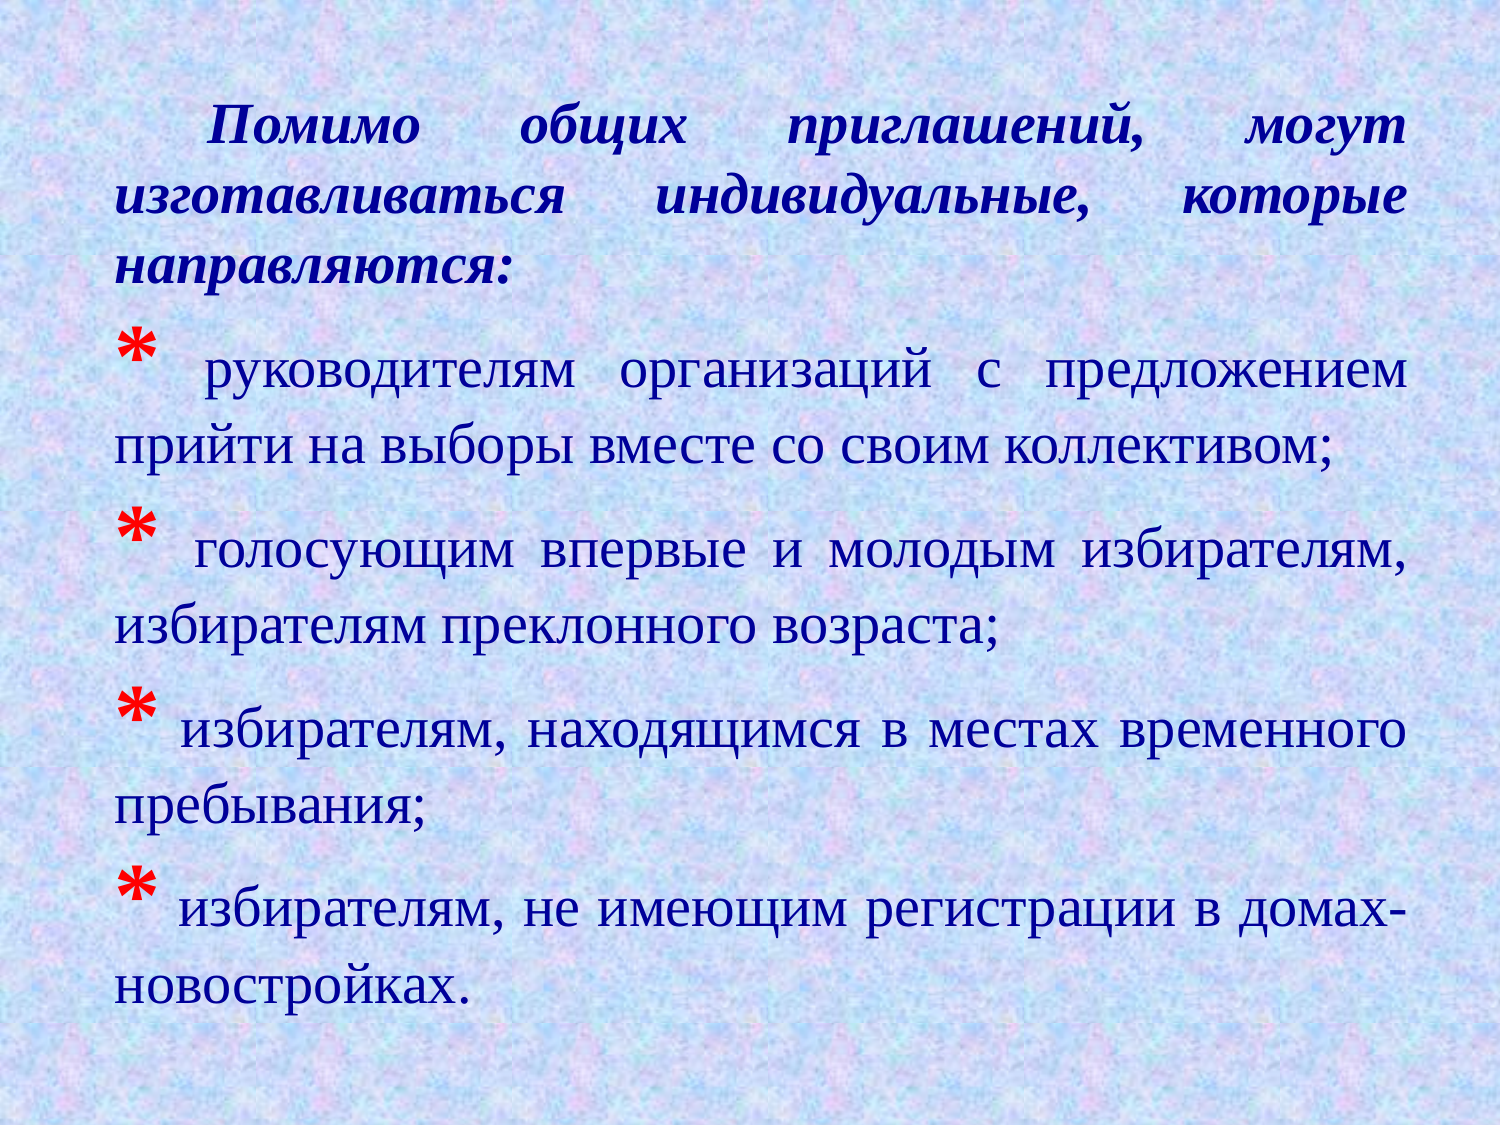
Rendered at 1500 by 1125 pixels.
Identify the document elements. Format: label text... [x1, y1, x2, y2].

picture [0, 0, 1500, 1125]
text_box Помимо общих приглашений, могут изготавливаться индивидуальные, которые направляются: * руководителям организаций с предложением прийти на выборы вместе со своим коллективом; * голосующим впервые и молодым избирателям, избирателям преклонного возраста; * избирателям, находящимся в местах временного пребывания; * избирателям, не имеющим регистрации в домах-новостройках. [100, 78, 1424, 1023]
